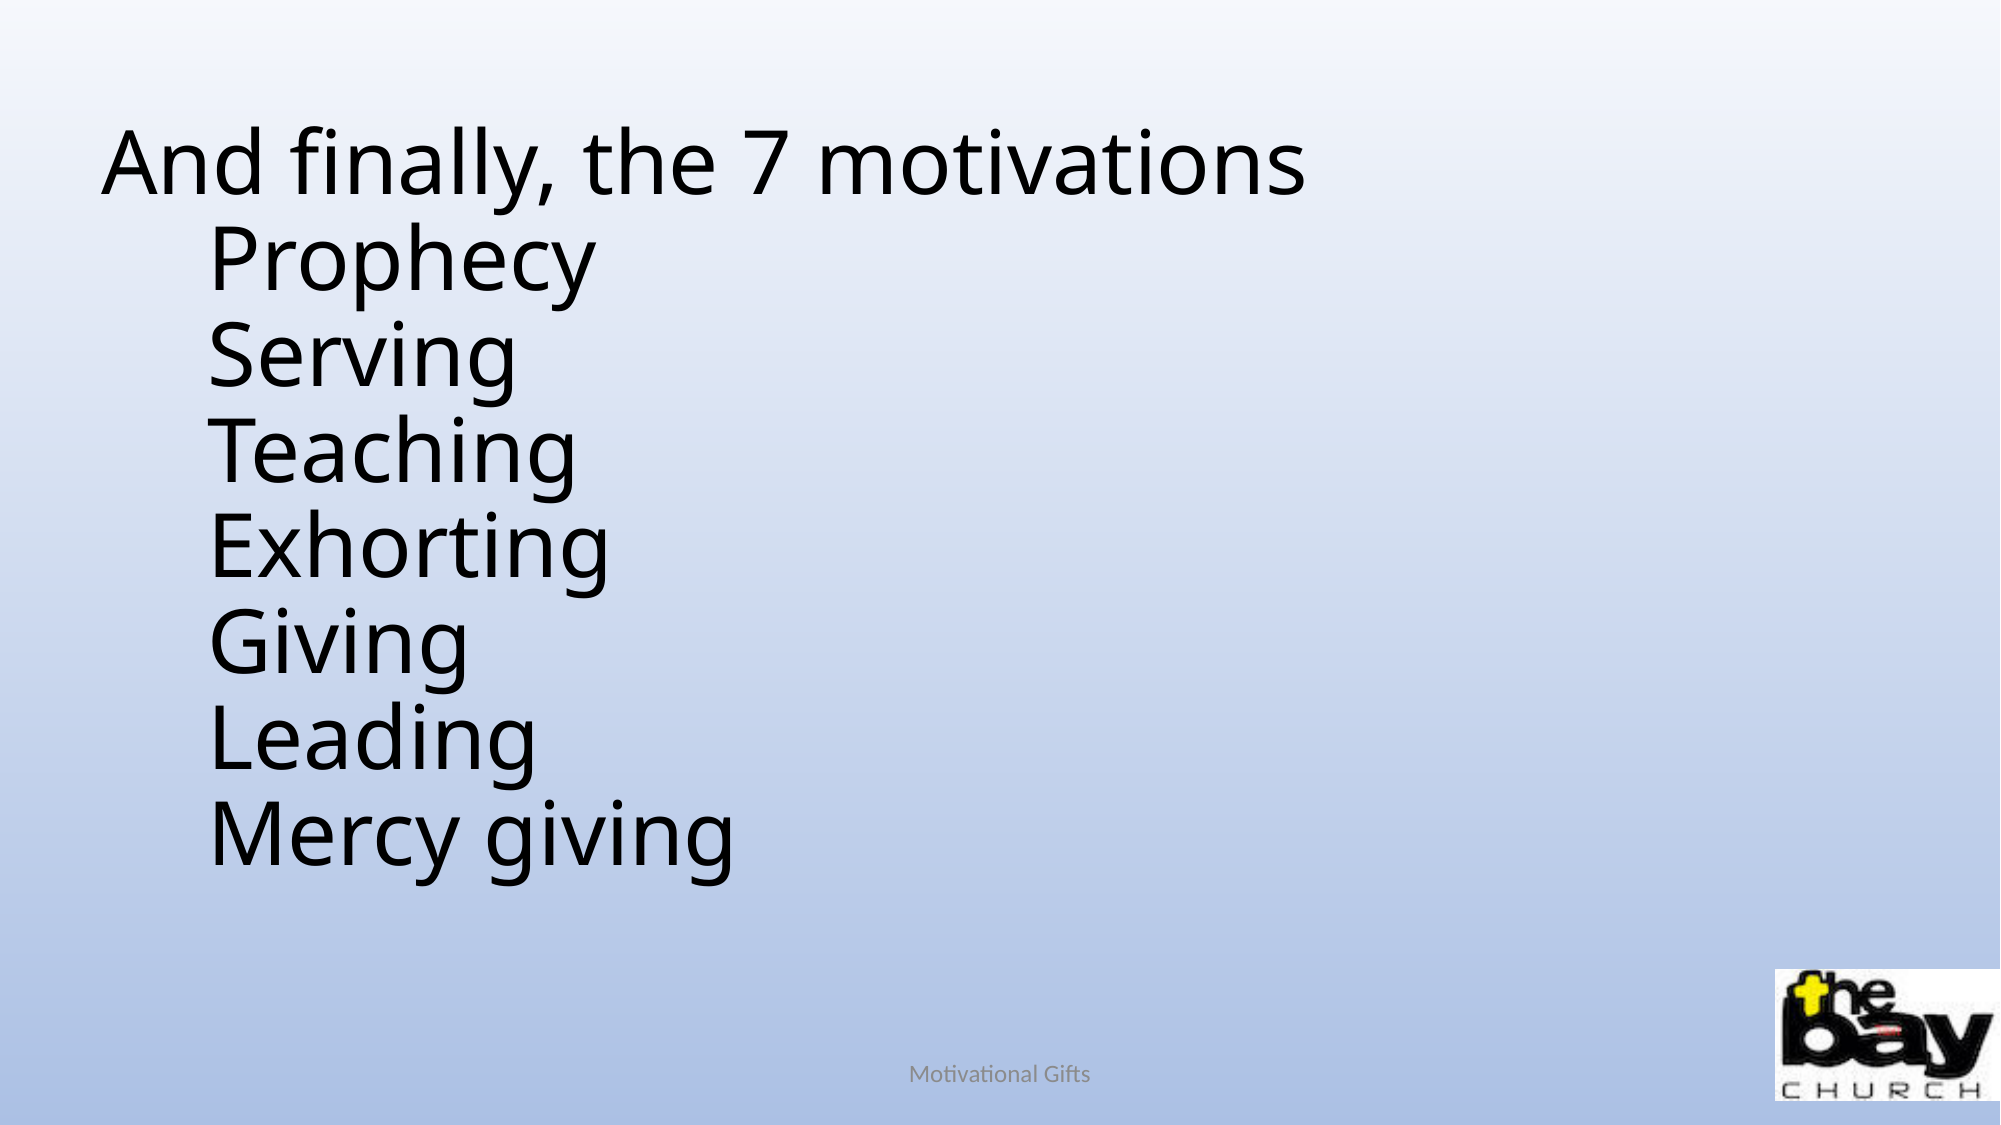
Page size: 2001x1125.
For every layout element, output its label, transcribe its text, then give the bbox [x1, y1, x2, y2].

title And finally, the 7 motivations Prophecy Serving Teaching Exhorting Giving Leading Mercy giving [86, 110, 1914, 1101]
footer Motivational Gifts [662, 1042, 1338, 1103]
picture [1774, 969, 2000, 1101]
